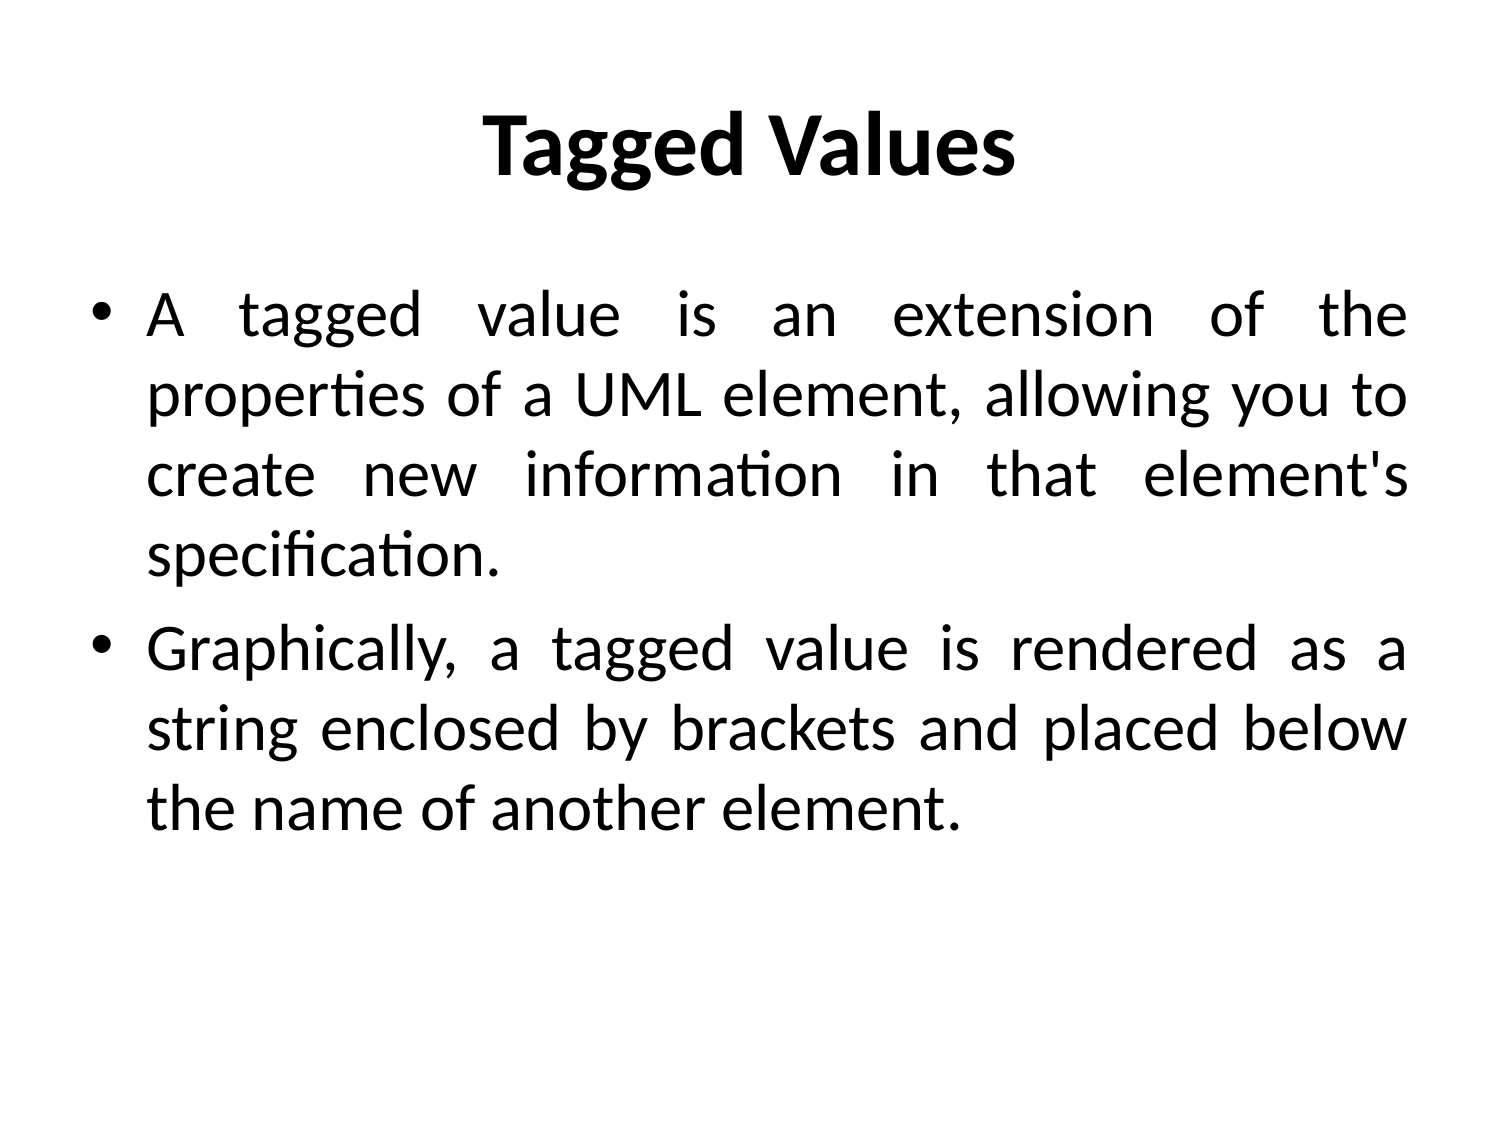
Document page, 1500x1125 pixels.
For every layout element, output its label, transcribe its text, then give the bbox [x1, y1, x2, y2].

title Tagged Values [75, 45, 1425, 233]
list A tagged value is an extension of the properties of a UML element, allowing you to create new information in that element's specification. Graphically, a tagged value is rendered as a string enclosed by brackets and placed below the name of another element. [75, 262, 1425, 1005]
